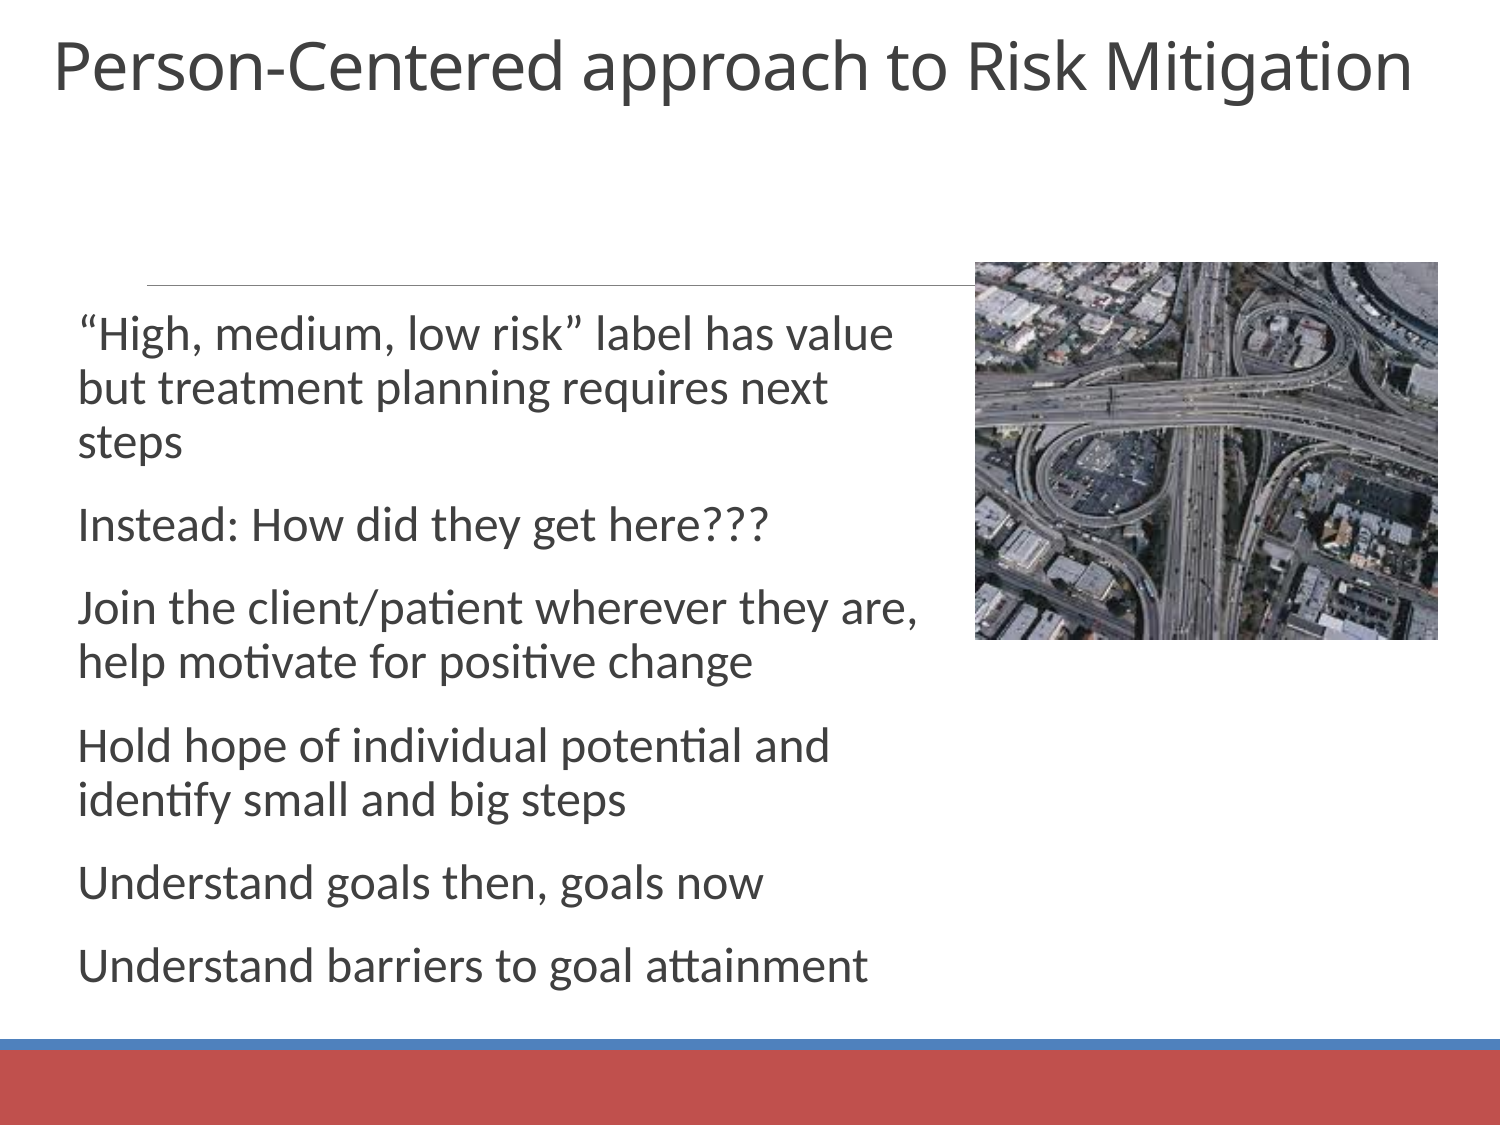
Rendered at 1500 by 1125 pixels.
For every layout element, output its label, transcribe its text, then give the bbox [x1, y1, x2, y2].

title Person-Centered approach to Risk Mitigation [37, 112, 1438, 300]
text_box [535, 419, 965, 706]
list “High, medium, low risk” label has value but treatment planning requires next steps Instead: How did they get here??? Join the client/patient wherever they are, help motivate for positive change Hold hope of individual potential and identify small and big steps Understand goals then, goals now Understand barriers to goal attainment [62, 299, 938, 1093]
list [974, 261, 1438, 640]
